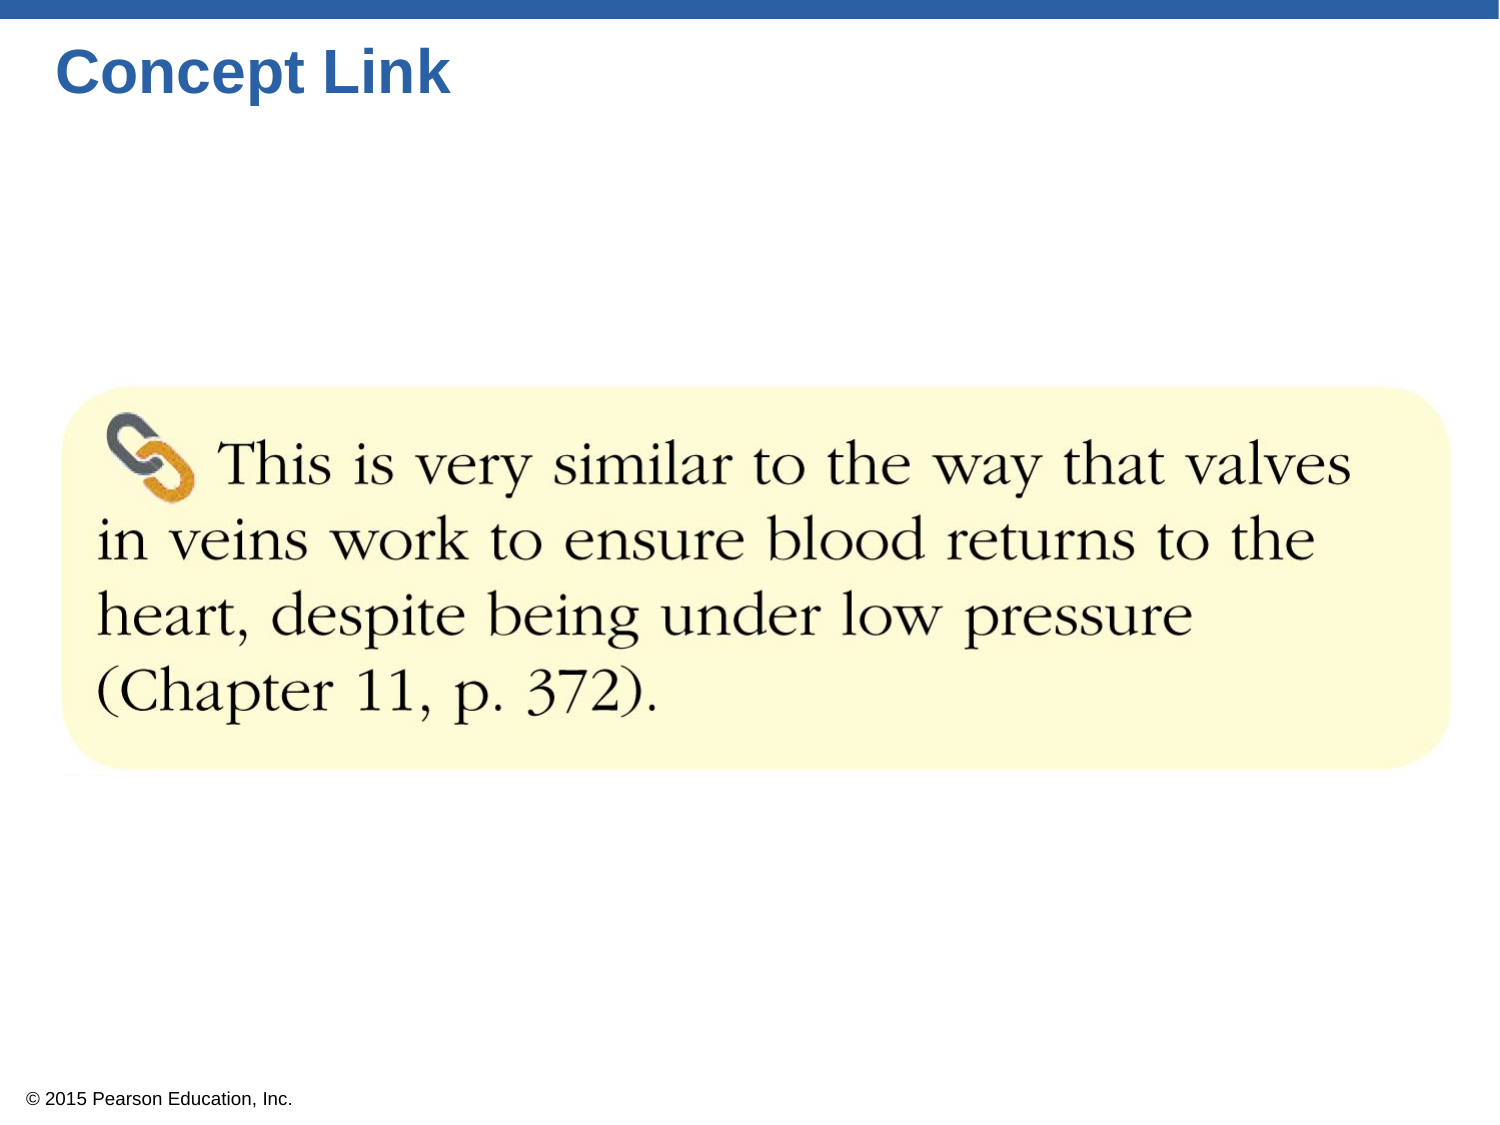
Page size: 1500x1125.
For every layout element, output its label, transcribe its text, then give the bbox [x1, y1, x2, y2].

picture [55, 374, 1458, 776]
title Concept Link [40, 31, 1460, 189]
footer © 2015 Pearson Education, Inc. [11, 1077, 518, 1121]
